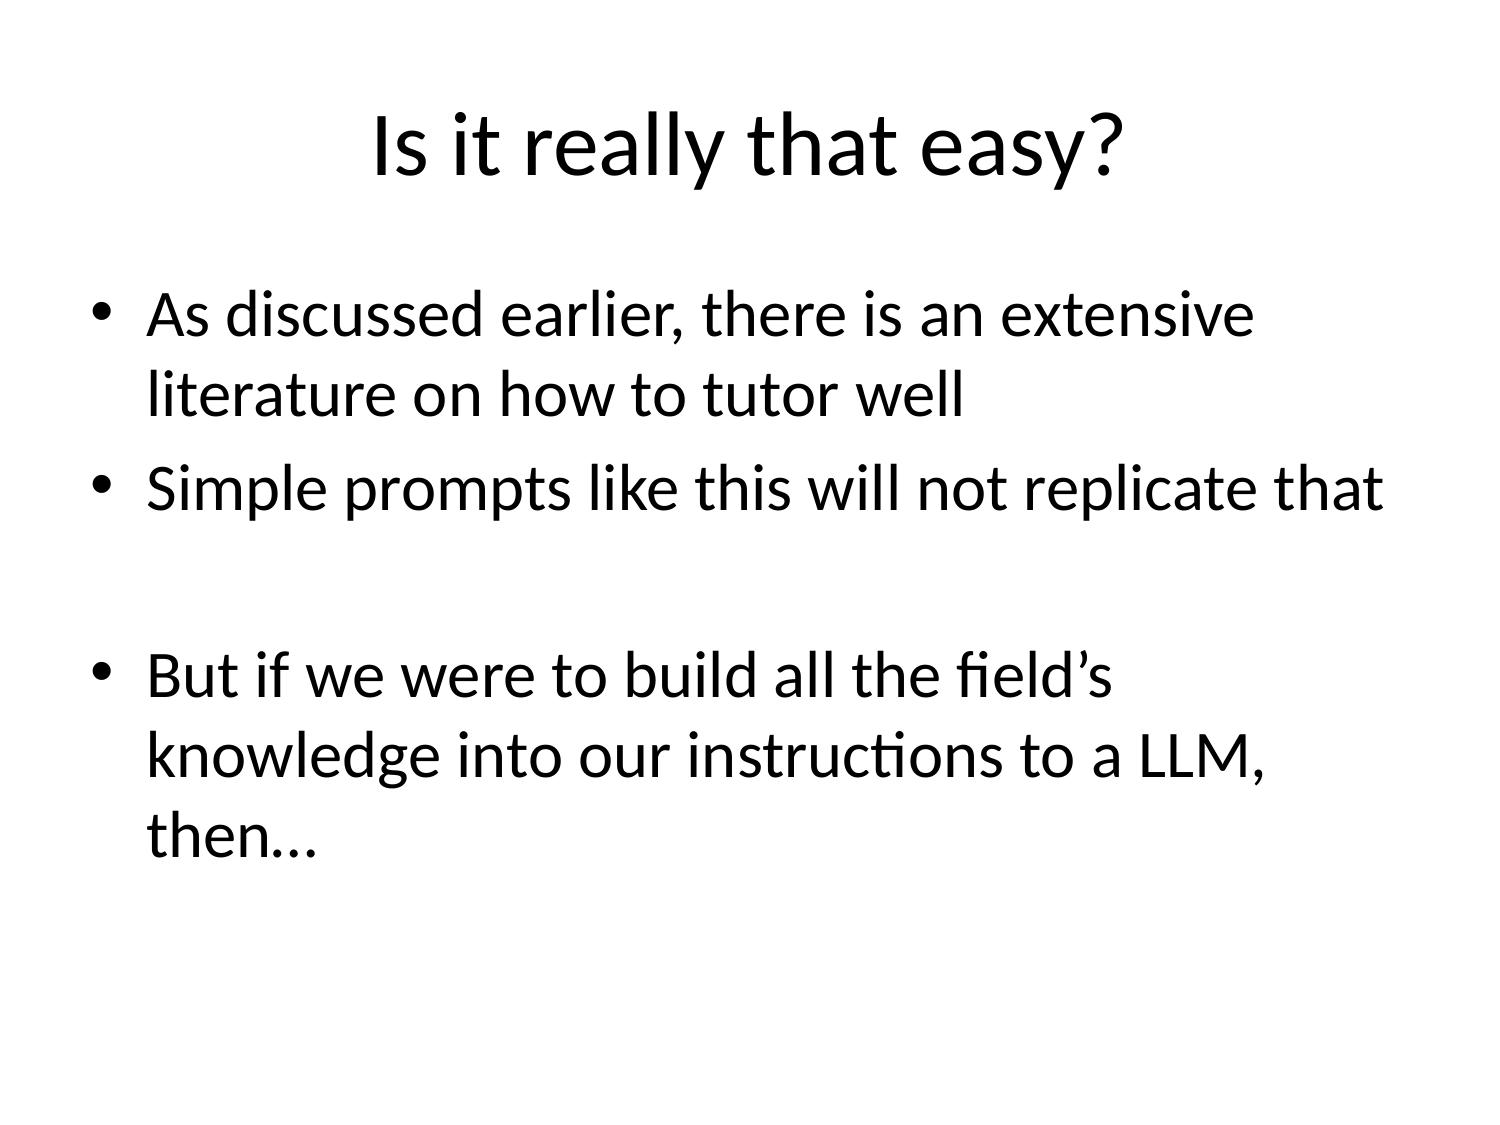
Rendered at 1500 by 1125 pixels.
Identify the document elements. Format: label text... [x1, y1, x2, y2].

list As discussed earlier, there is an extensive literature on how to tutor well Simple prompts like this will not replicate that But if we were to build all the field’s knowledge into our instructions to a LLM, then… [75, 262, 1425, 1005]
title Is it really that easy? [75, 45, 1425, 233]
